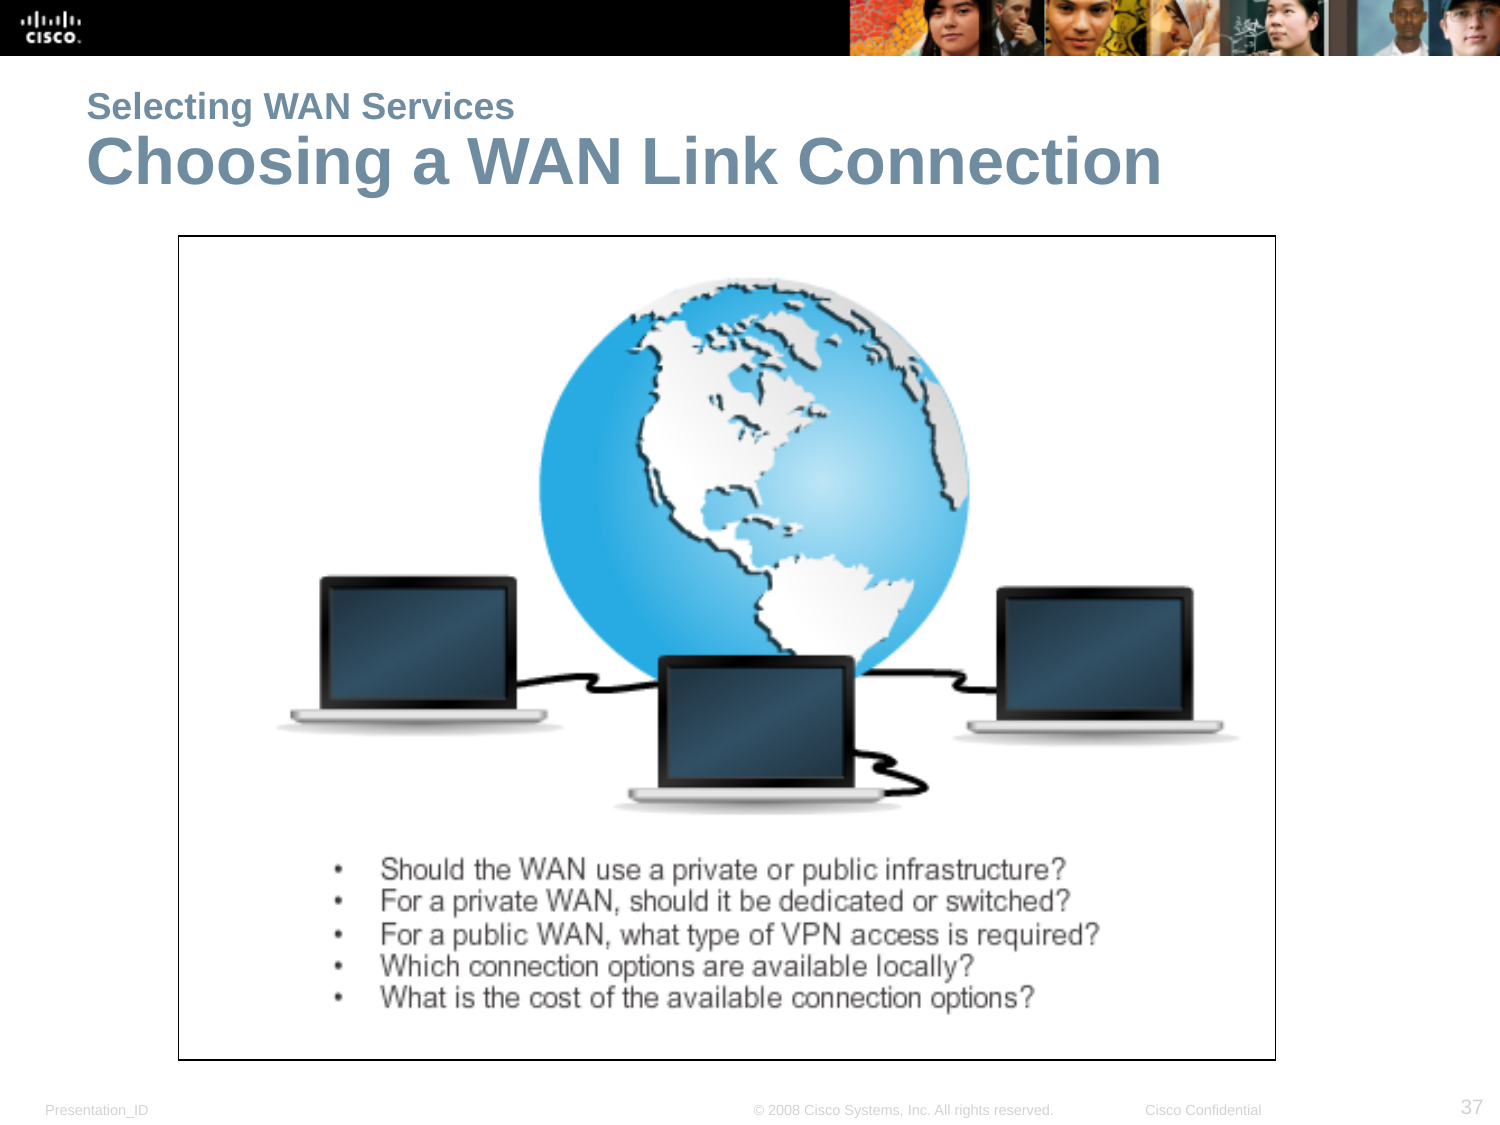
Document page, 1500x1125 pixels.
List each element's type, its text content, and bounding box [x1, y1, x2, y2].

picture [178, 236, 1276, 1060]
picture [0, 0, 1500, 56]
title Selecting WAN Services Choosing a WAN Link Connection [72, 68, 1410, 207]
